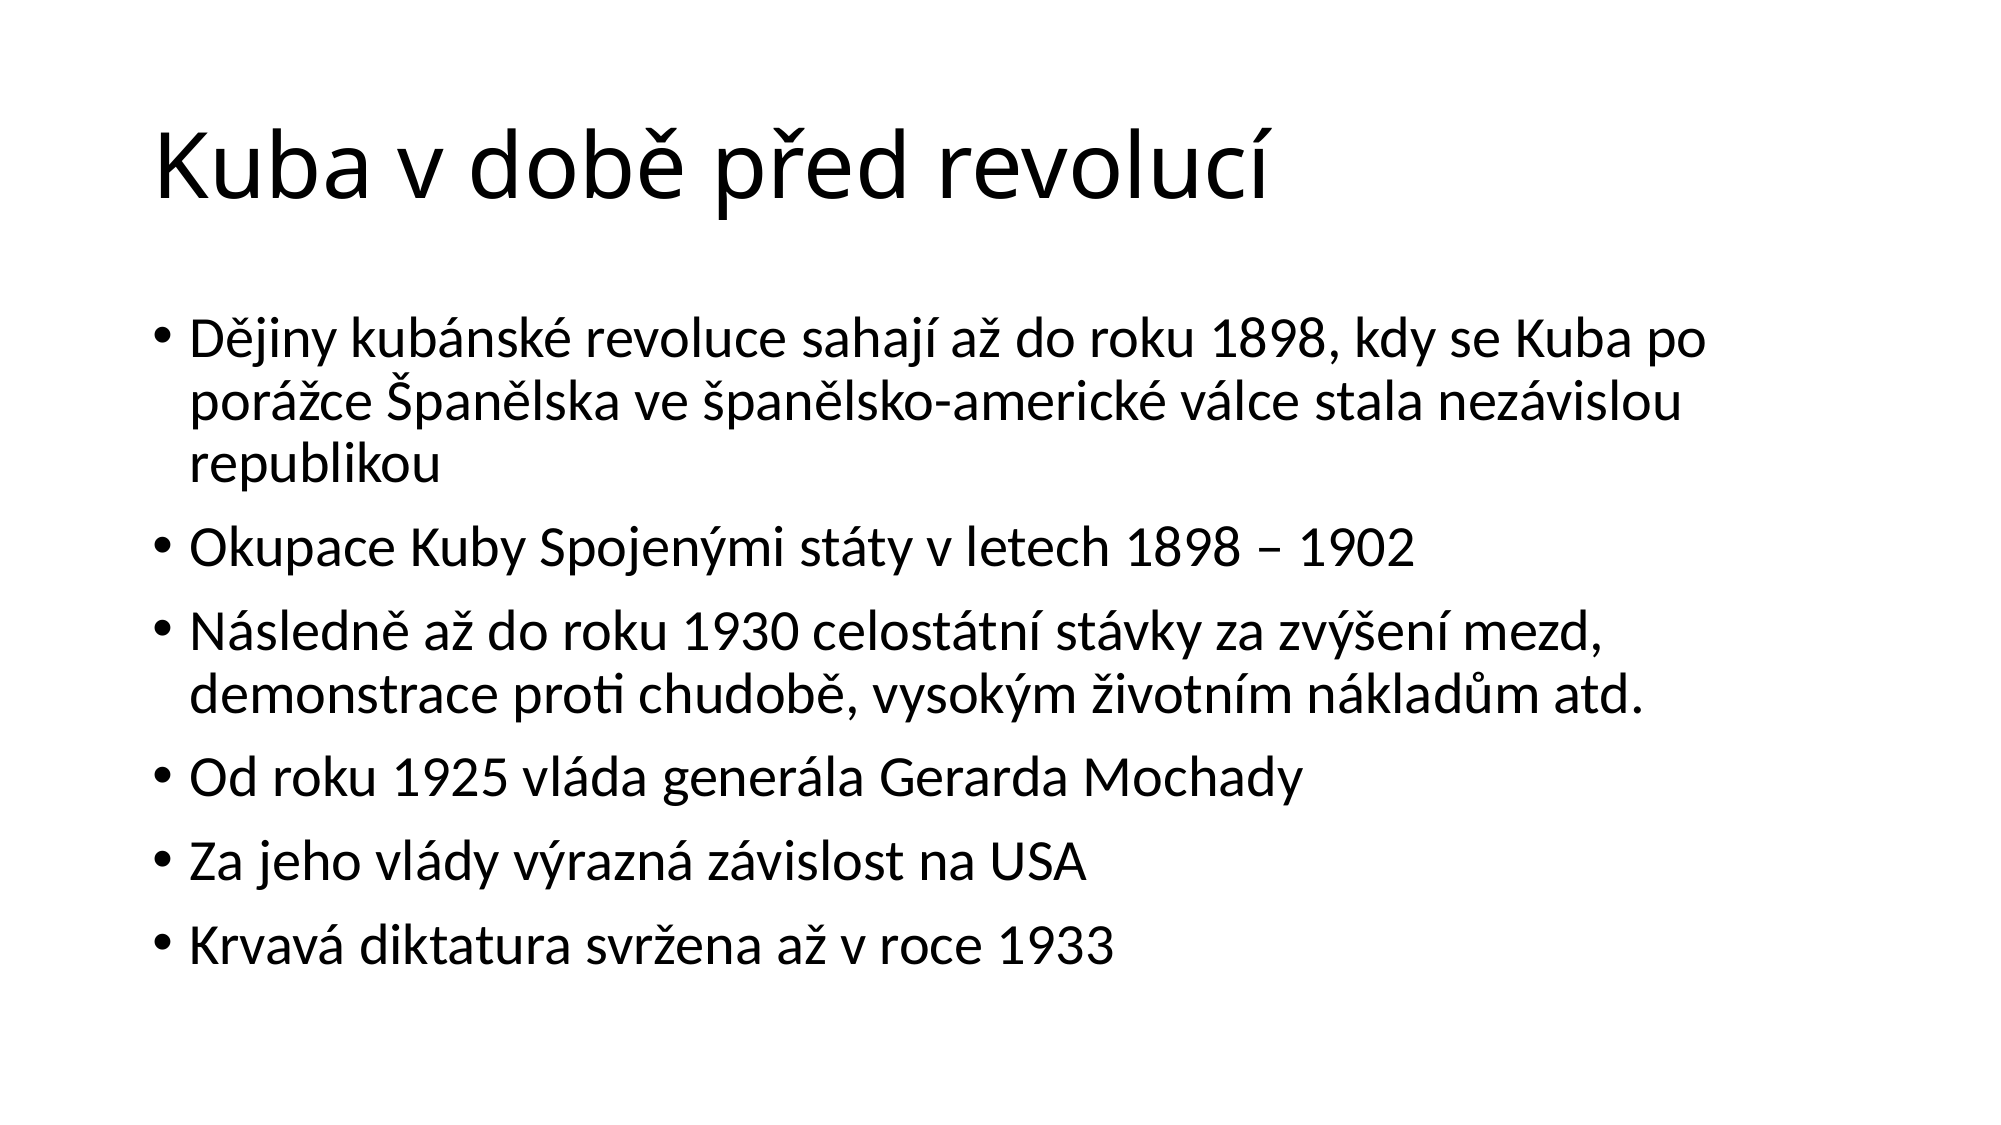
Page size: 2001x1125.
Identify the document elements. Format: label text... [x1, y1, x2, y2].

title Kuba v době před revolucí [137, 59, 1863, 278]
list Dějiny kubánské revoluce sahají až do roku 1898, kdy se Kuba po porážce Španělska ve španělsko-americké válce stala nezávislou republikou Okupace Kuby Spojenými státy v letech 1898 – 1902 Následně až do roku 1930 celostátní stávky za zvýšení mezd, demonstrace proti chudobě, vysokým životním nákladům atd. Od roku 1925 vláda generála Gerarda Mochady Za jeho vlády výrazná závislost na USA Krvavá diktatura svržena až v roce 1933 [137, 299, 1863, 1014]
